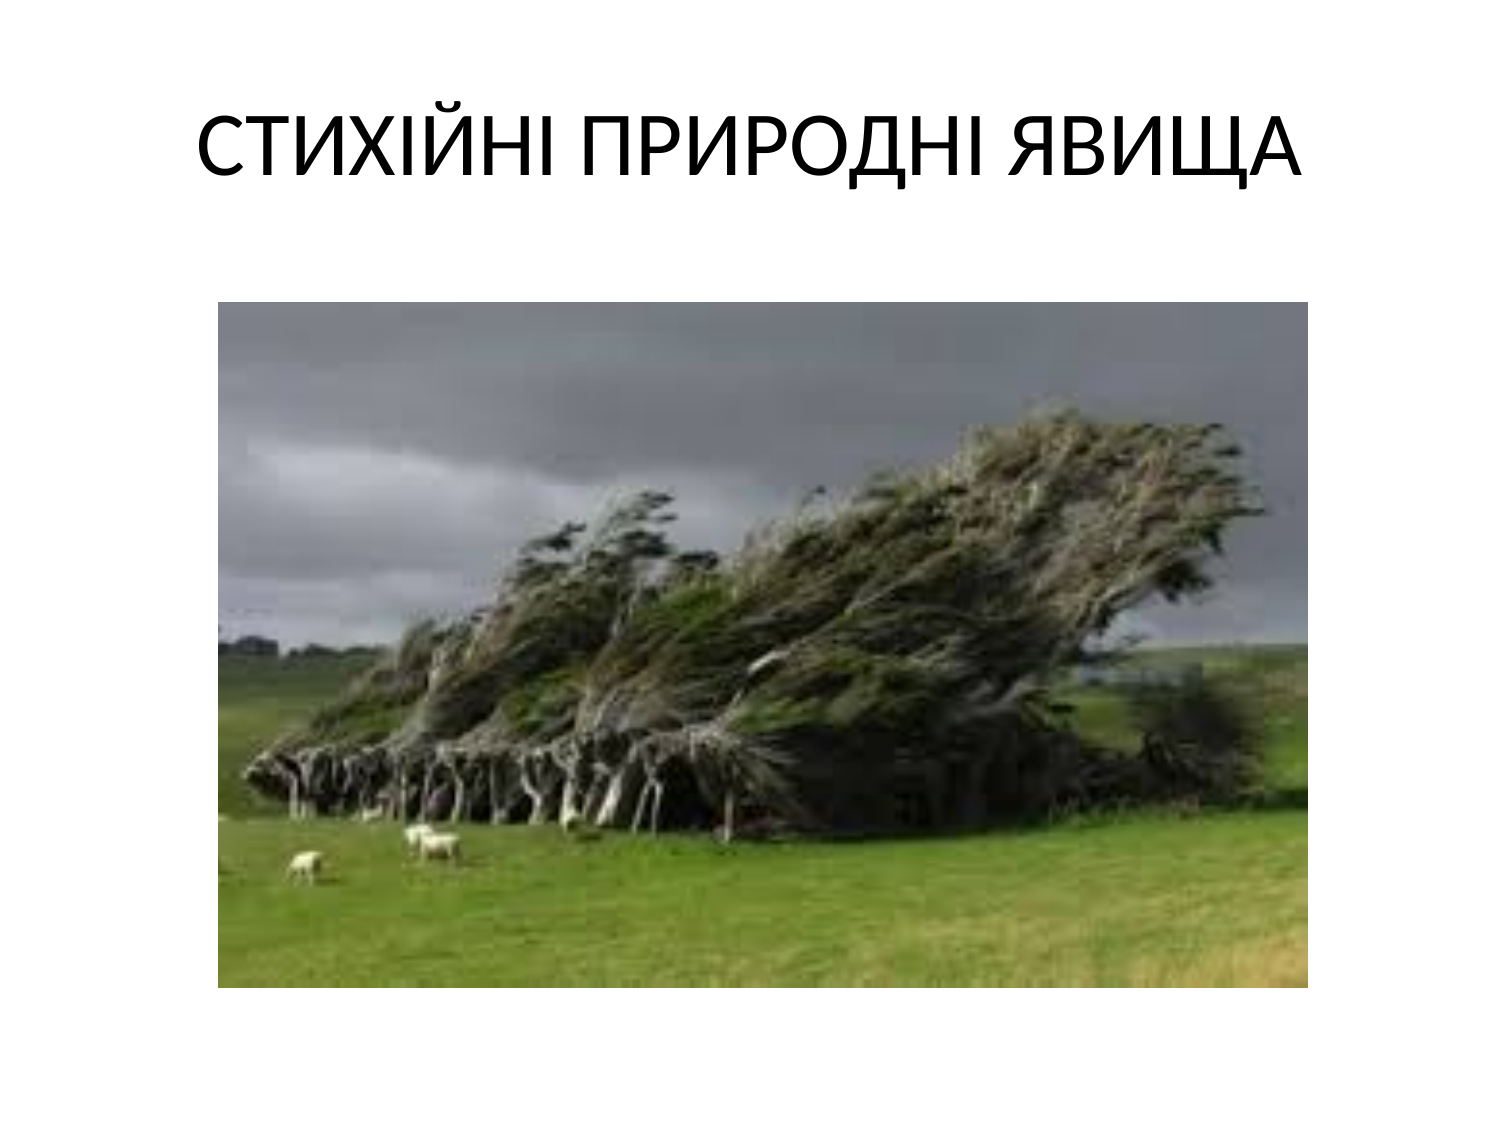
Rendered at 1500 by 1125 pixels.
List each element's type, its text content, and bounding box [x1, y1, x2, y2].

title СТИХІЙНІ ПРИРОДНІ ЯВИЩА [75, 45, 1425, 233]
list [218, 302, 1308, 988]
